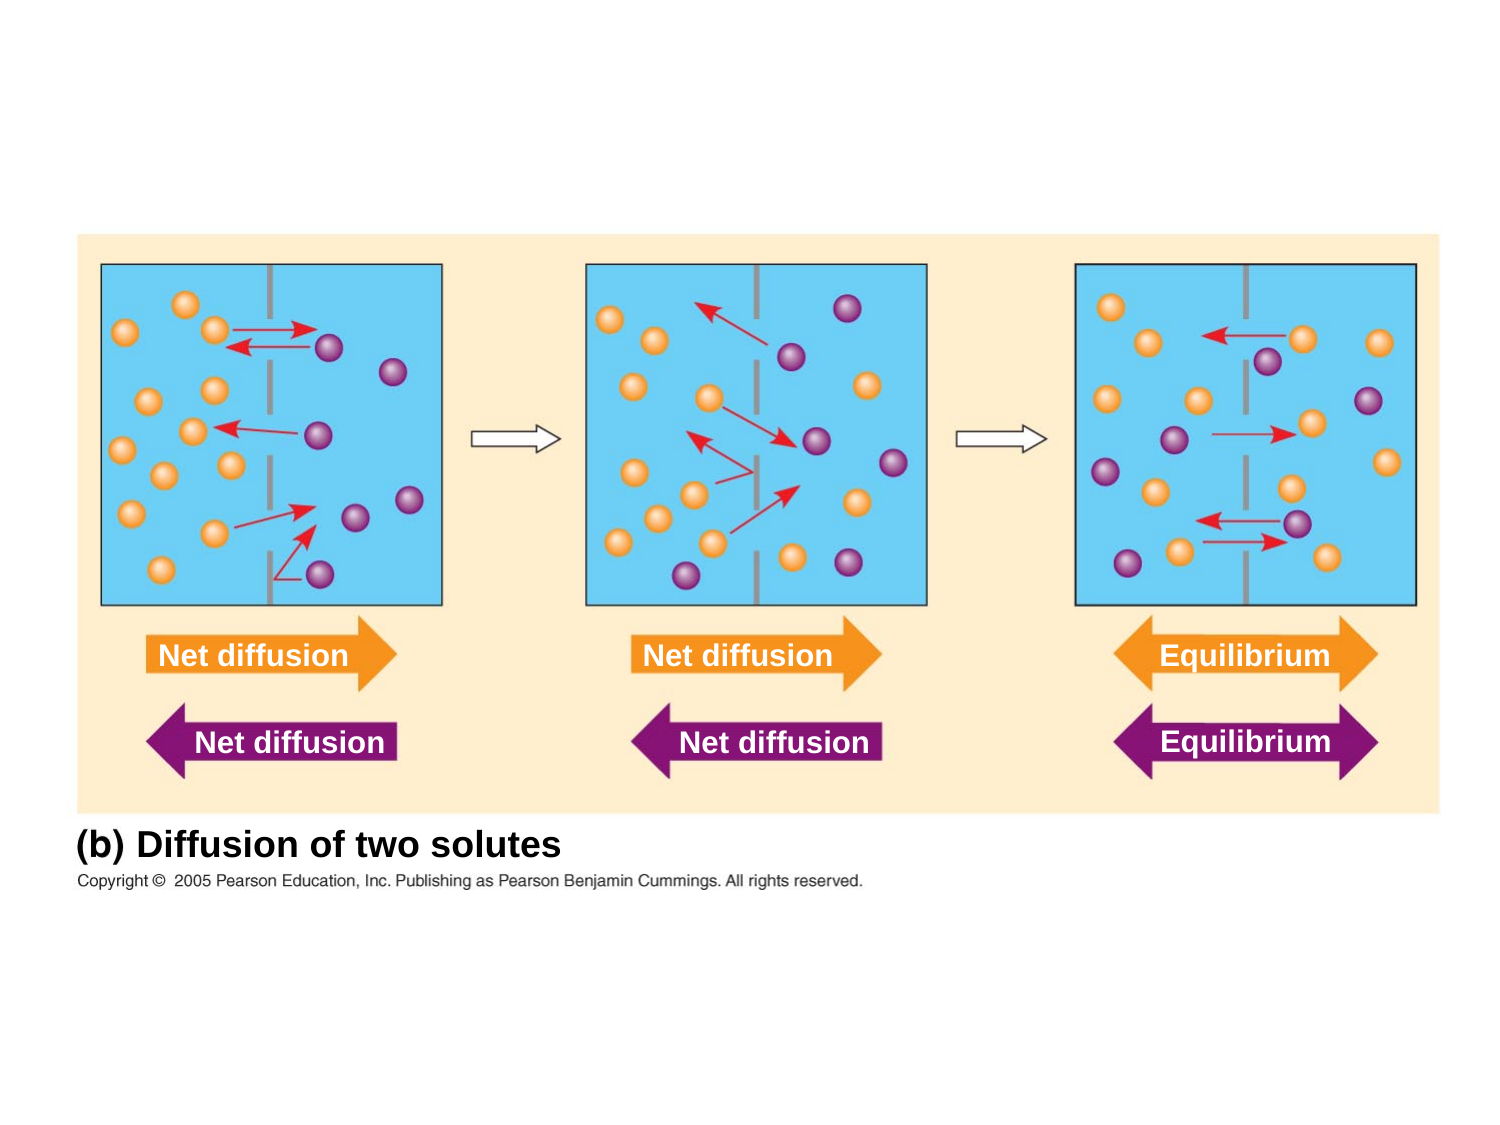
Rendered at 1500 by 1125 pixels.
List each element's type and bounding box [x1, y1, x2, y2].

picture [49, 225, 1451, 900]
